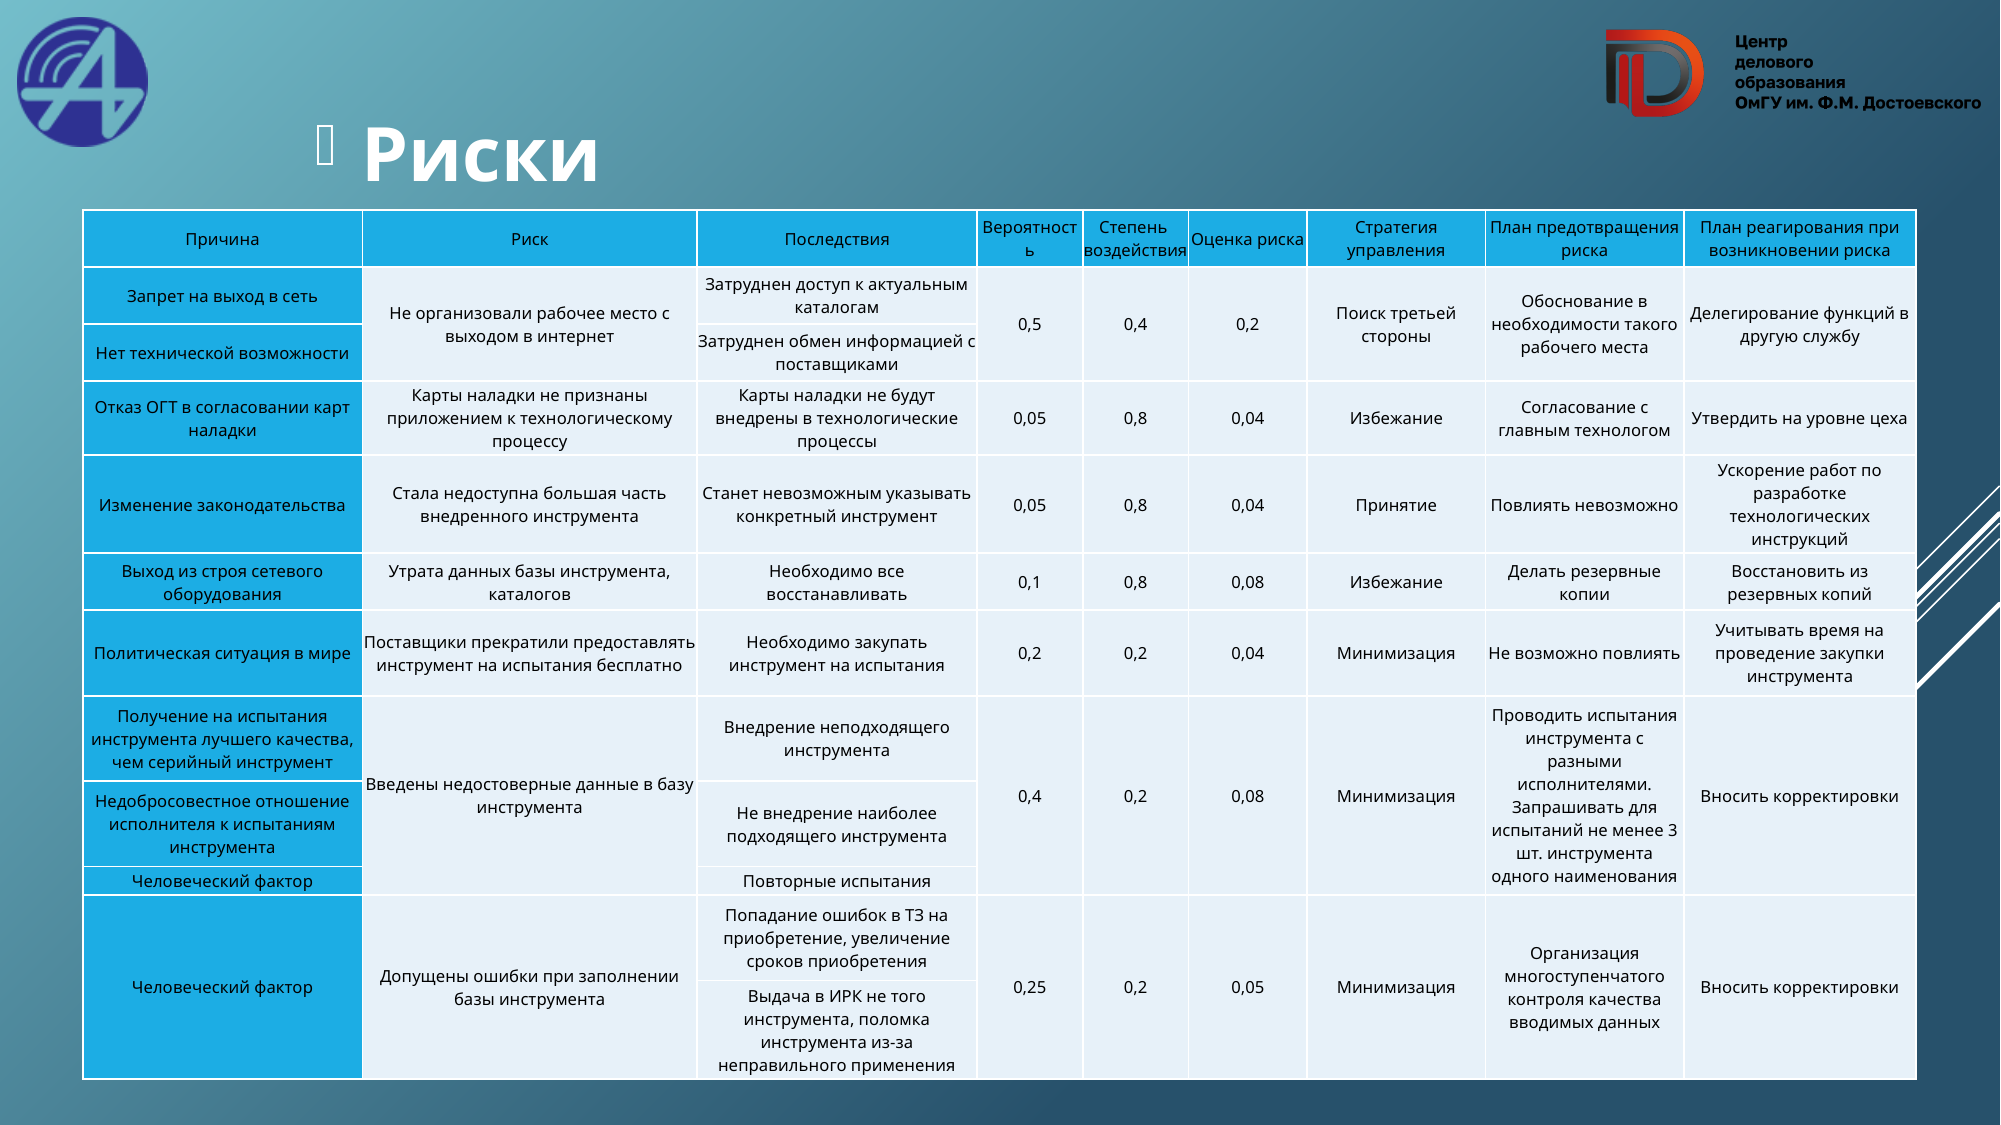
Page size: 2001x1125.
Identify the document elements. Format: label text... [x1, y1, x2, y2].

table_cell 0,2 [1084, 896, 1188, 1078]
table_cell Запрет на выход в сеть [84, 268, 362, 323]
table_cell Карты наладки не будут внедрены в технологические процессы [698, 382, 976, 454]
table_cell 0,1 [978, 554, 1082, 609]
table_cell Политическая ситуация в мире [84, 611, 362, 695]
table_cell Введены недостоверные данные в базу инструмента [363, 697, 696, 894]
table_cell Допущены ошибки при заполнении базы инструмента [363, 896, 696, 1078]
table_cell Вносить корректировки [1685, 896, 1915, 1078]
table_cell 0,2 [1189, 268, 1306, 380]
table_cell Необходимо закупать инструмент на испытания [698, 611, 976, 695]
table_cell Организация многоступенчатого контроля качества вводимых данных [1486, 896, 1683, 1078]
table_cell Отказ ОГТ в согласовании карт наладки [84, 382, 362, 454]
table_cell Выход из строя сетевого оборудования [84, 554, 362, 609]
table_cell Утрата данных базы инструмента, каталогов [363, 554, 696, 609]
table_cell Карты наладки не признаны приложением к технологическому процессу [363, 382, 696, 454]
table_cell Не возможно повлиять [1486, 611, 1683, 695]
table_cell Утвердить на уровне цеха [1685, 382, 1915, 454]
table_cell Выдача в ИРК не того инструмента, поломка инструмента из-за неправильного применения [698, 981, 976, 1078]
table_cell 0,2 [1084, 611, 1188, 695]
table_cell Человеческий фактор [84, 867, 362, 894]
table_cell Изменение законодательства [84, 456, 362, 552]
table_header Последствия [698, 211, 976, 266]
table_cell 0,25 [978, 896, 1082, 1078]
table_cell Внедрение неподходящего инструмента [698, 697, 976, 780]
table_cell Учитывать время на проведение закупки инструмента [1685, 611, 1915, 695]
table_cell Получение на испытания инструмента лучшего качества, чем серийный инструмент [84, 697, 362, 780]
table_cell Повторные испытания [698, 867, 976, 894]
picture [1605, 0, 2000, 147]
table_cell 0,08 [1189, 554, 1306, 609]
table_cell Необходимо все восстанавливать [698, 554, 976, 609]
table_cell Избежание [1308, 554, 1485, 609]
table_header Риск [363, 211, 696, 266]
table_cell Затруднен обмен информацией с поставщиками [698, 325, 976, 380]
table_cell Минимизация [1308, 896, 1485, 1078]
table_cell Проводить испытания инструмента с разными исполнителями. Запрашивать для испытаний не менее 3 шт. инструмента одного наименования [1486, 697, 1683, 894]
table_cell Затруднен доступ к актуальным каталогам [698, 268, 976, 323]
table_cell Минимизация [1308, 697, 1485, 894]
table_header Причина [84, 211, 362, 266]
table_cell Нет технической возможности [84, 325, 362, 380]
table_cell 0,8 [1084, 554, 1188, 609]
table_cell 0,8 [1084, 456, 1188, 552]
table_cell Вносить корректировки [1685, 697, 1915, 894]
table_cell Минимизация [1308, 611, 1485, 695]
table_cell 0,2 [978, 611, 1082, 695]
table_header План реагирования при возникновении риска [1685, 211, 1915, 266]
table_cell Избежание [1308, 382, 1485, 454]
table_cell Делать резервные копии [1486, 554, 1683, 609]
list Риски [300, 92, 1700, 209]
table_cell Не организовали рабочее место с выходом в интернет [363, 268, 696, 380]
table_cell 0,4 [978, 697, 1082, 894]
table_cell 0,08 [1189, 697, 1306, 894]
table_cell 0,04 [1189, 456, 1306, 552]
picture [17, 16, 148, 148]
table_cell 0,4 [1084, 268, 1188, 380]
table_cell 0,8 [1084, 382, 1188, 454]
table_cell 0,2 [1084, 697, 1188, 894]
table_cell 0,05 [978, 382, 1082, 454]
table_cell Станет невозможным указывать конкретный инструмент [698, 456, 976, 552]
table_header Вероятность [978, 211, 1082, 266]
table_cell 0,04 [1189, 382, 1306, 454]
table_cell 0,5 [978, 268, 1082, 380]
table_cell Делегирование функций в другую службу [1685, 268, 1915, 380]
table_cell Восстановить из резервных копий [1685, 554, 1915, 609]
table_header План предотвращения риска [1486, 211, 1683, 266]
table_cell 0,04 [1189, 611, 1306, 695]
table_cell Ускорение работ по разработке технологических инструкций [1685, 456, 1915, 552]
table_header Стратегия управления [1308, 211, 1485, 266]
table_cell Стала недоступна большая часть внедренного инструмента [363, 456, 696, 552]
table_cell Не внедрение наиболее подходящего инструмента [698, 782, 976, 866]
table_header Оценка риска [1189, 211, 1306, 266]
table_cell Поиск третьей стороны [1308, 268, 1485, 380]
table_cell Согласование с главным технологом [1486, 382, 1683, 454]
table_cell 0,05 [1189, 896, 1306, 1078]
table_cell Попадание ошибок в ТЗ на приобретение, увеличение сроков приобретения [698, 896, 976, 980]
table_cell Повлиять невозможно [1486, 456, 1683, 552]
table_cell Человеческий фактор [84, 896, 362, 1078]
table_cell Обоснование в необходимости такого рабочего места [1486, 268, 1683, 380]
table_cell Принятие [1308, 456, 1485, 552]
table_header Степень воздействия [1084, 211, 1188, 266]
table_cell Недобросовестное отношение исполнителя к испытаниям инструмента [84, 782, 362, 866]
table_cell Поставщики прекратили предоставлять инструмент на испытания бесплатно [363, 611, 696, 695]
table_cell 0,05 [978, 456, 1082, 552]
